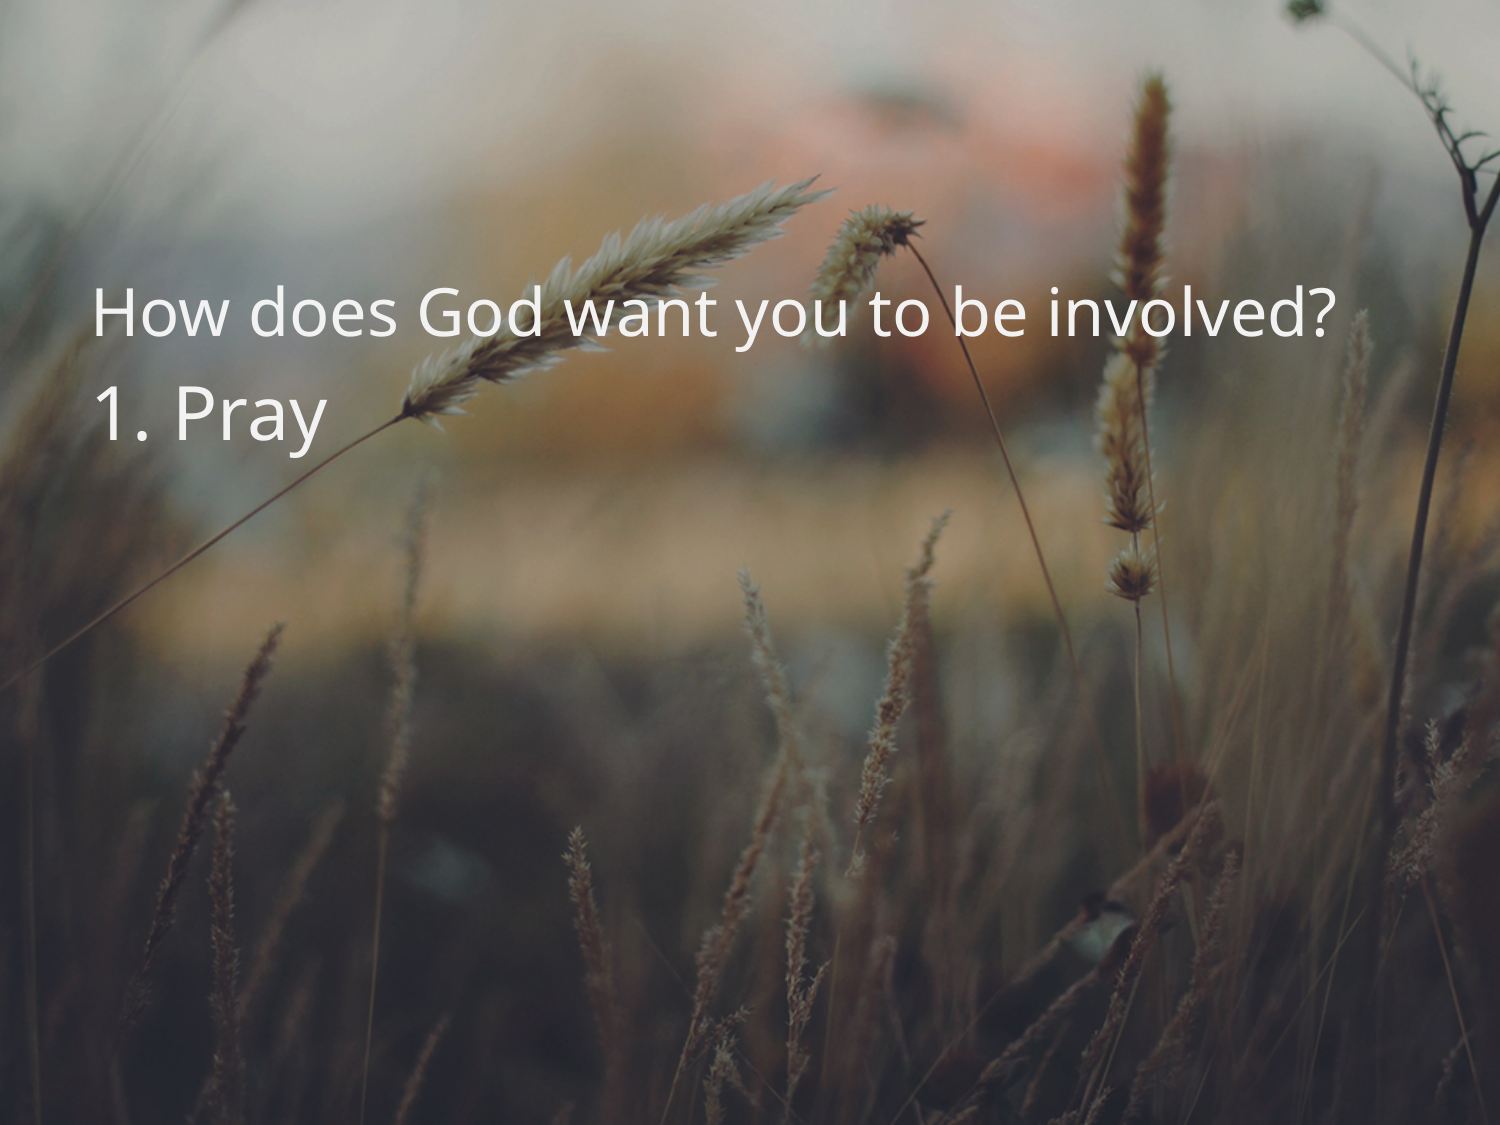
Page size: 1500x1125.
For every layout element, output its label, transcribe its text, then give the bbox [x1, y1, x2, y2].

list How does God want you to be involved? 1. Pray [75, 262, 1425, 1005]
picture [0, 0, 1500, 1125]
